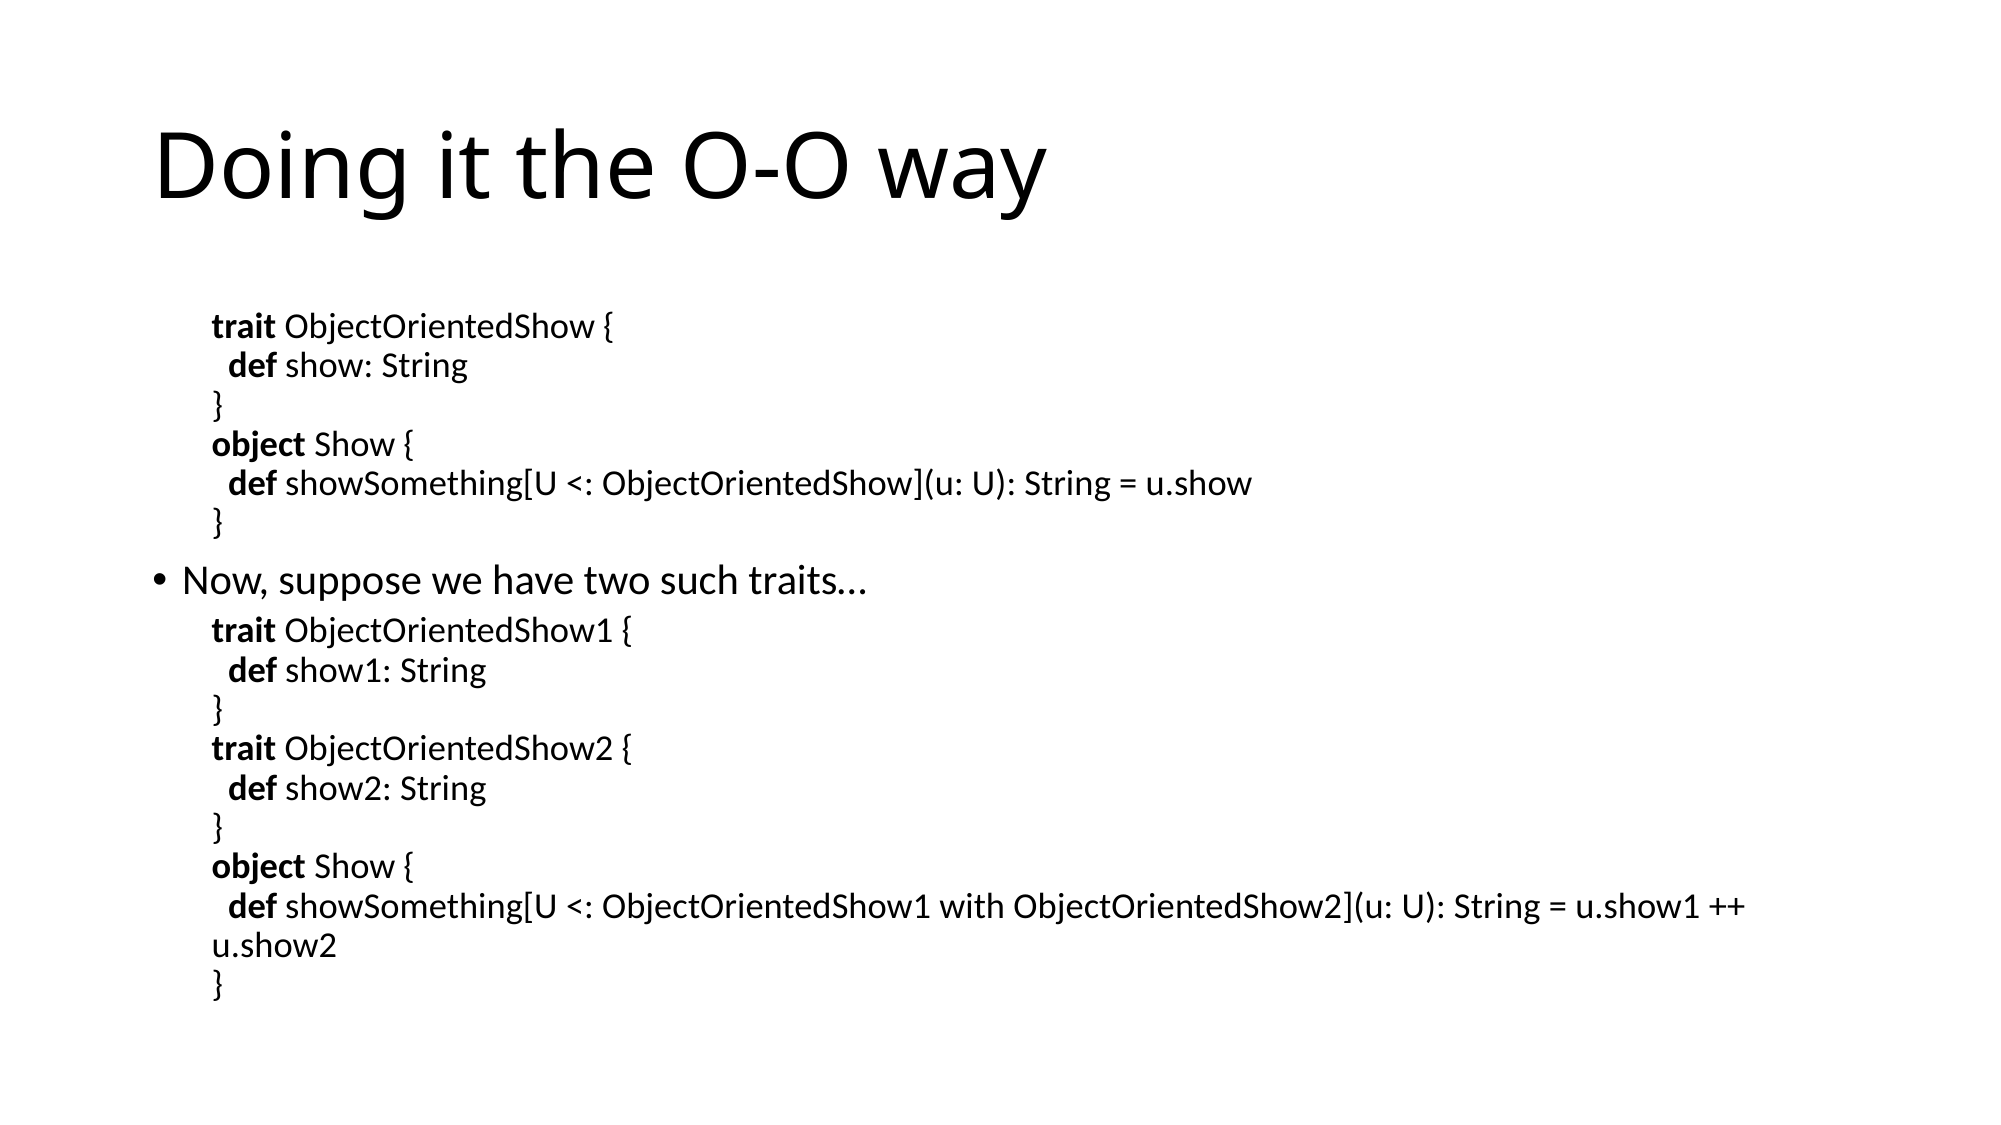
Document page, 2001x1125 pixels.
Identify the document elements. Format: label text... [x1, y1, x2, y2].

list trait ObjectOrientedShow { def show: String } object Show { def showSomething[U <: ObjectOrientedShow](u: U): String = u.show } Now, suppose we have two such traits… trait ObjectOrientedShow1 { def show1: String } trait ObjectOrientedShow2 { def show2: String } object Show { def showSomething[U <: ObjectOrientedShow1 with ObjectOrientedShow2](u: U): String = u.show1 ++ u.show2 } [137, 299, 1863, 1014]
title Doing it the O-O way [137, 59, 1863, 278]
